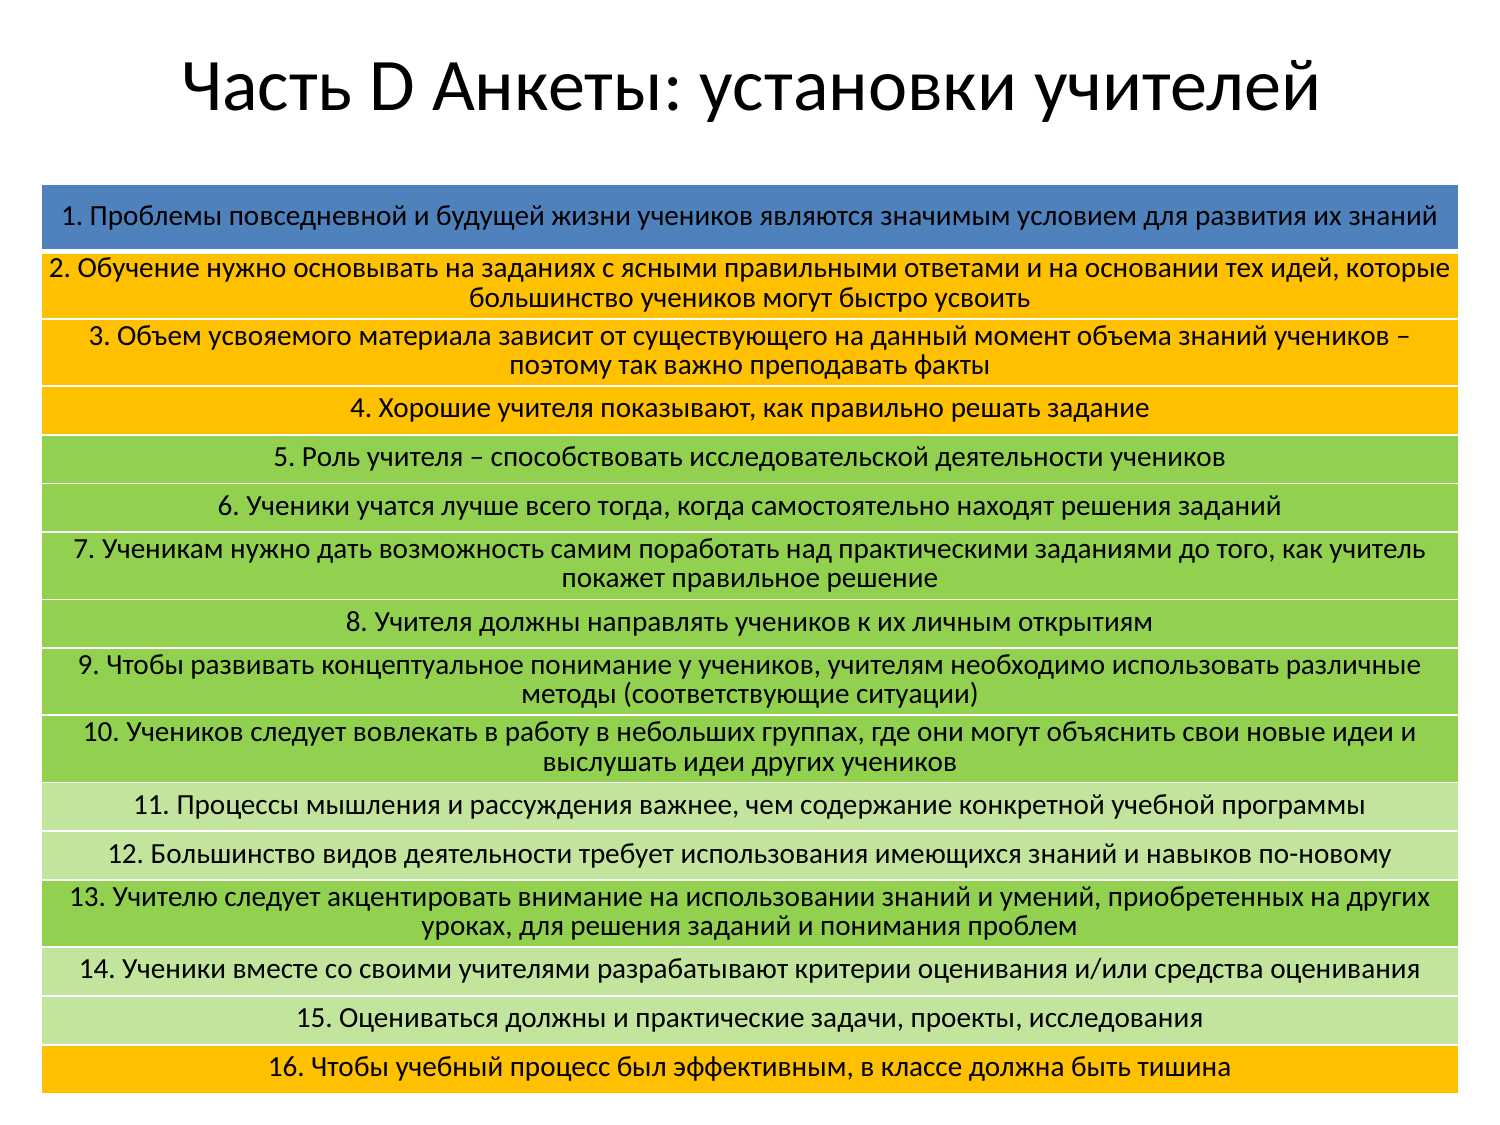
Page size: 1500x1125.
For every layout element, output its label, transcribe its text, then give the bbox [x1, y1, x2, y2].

table_cell 13. Учителю следует акцентировать внимание на использовании знаний и умений, приобретенных на других уроках, для решения заданий и понимания проблем [42, 881, 1458, 946]
table_cell 11. Процессы мышления и рассуждения важнее, чем содержание конкретной учебной программы [42, 783, 1458, 830]
table_cell 7. Ученикам нужно дать возможность самим поработать над практическими заданиями до того, как учитель покажет правильное решение [42, 533, 1458, 599]
table_cell 16. Чтобы учебный процесс был эффективным, в классе должна быть тишина [42, 1046, 1458, 1093]
table_cell 8. Учителя должны направлять учеников к их личным открытиям [42, 600, 1458, 647]
table_cell 9. Чтобы развивать концептуальное понимание у учеников, учителям необходимо использовать различные методы (соответствующие ситуации) [42, 649, 1458, 714]
table_cell 12. Большинство видов деятельности требует использования имеющихся знаний и навыков по-новому [42, 832, 1458, 879]
table_cell 10. Учеников следует вовлекать в работу в небольших группах, где они могут объяснить свои новые идеи и выслушать идеи других учеников [42, 716, 1458, 782]
table_cell 6. Ученики учатся лучше всего тогда, когда самостоятельно находят решения заданий [42, 484, 1458, 531]
title Часть D Анкеты: установки учителей [76, 0, 1427, 161]
table_cell 4. Хорошие учителя показывают, как правильно решать задание [42, 387, 1458, 434]
table_cell 3. Объем усвояемого материала зависит от существующего на данный момент объема знаний учеников – поэтому так важно преподавать факты [42, 320, 1458, 385]
table_header 1. Проблемы повседневной и будущей жизни учеников являются значимым условием для развития их знаний [42, 185, 1458, 249]
table_cell 14. Ученики вместе со своими учителями разрабатывают критерии оценивания и/или средства оценивания [42, 948, 1458, 995]
table_cell 2. Обучение нужно основывать на заданиях с ясными правильными ответами и на основании тех идей, которые большинство учеников могут быстро усвоить [42, 254, 1458, 318]
table_cell 15. Оцениваться должны и практические задачи, проекты, исследования [42, 997, 1458, 1044]
table_cell 5. Роль учителя – способствовать исследовательской деятельности учеников [42, 436, 1458, 483]
